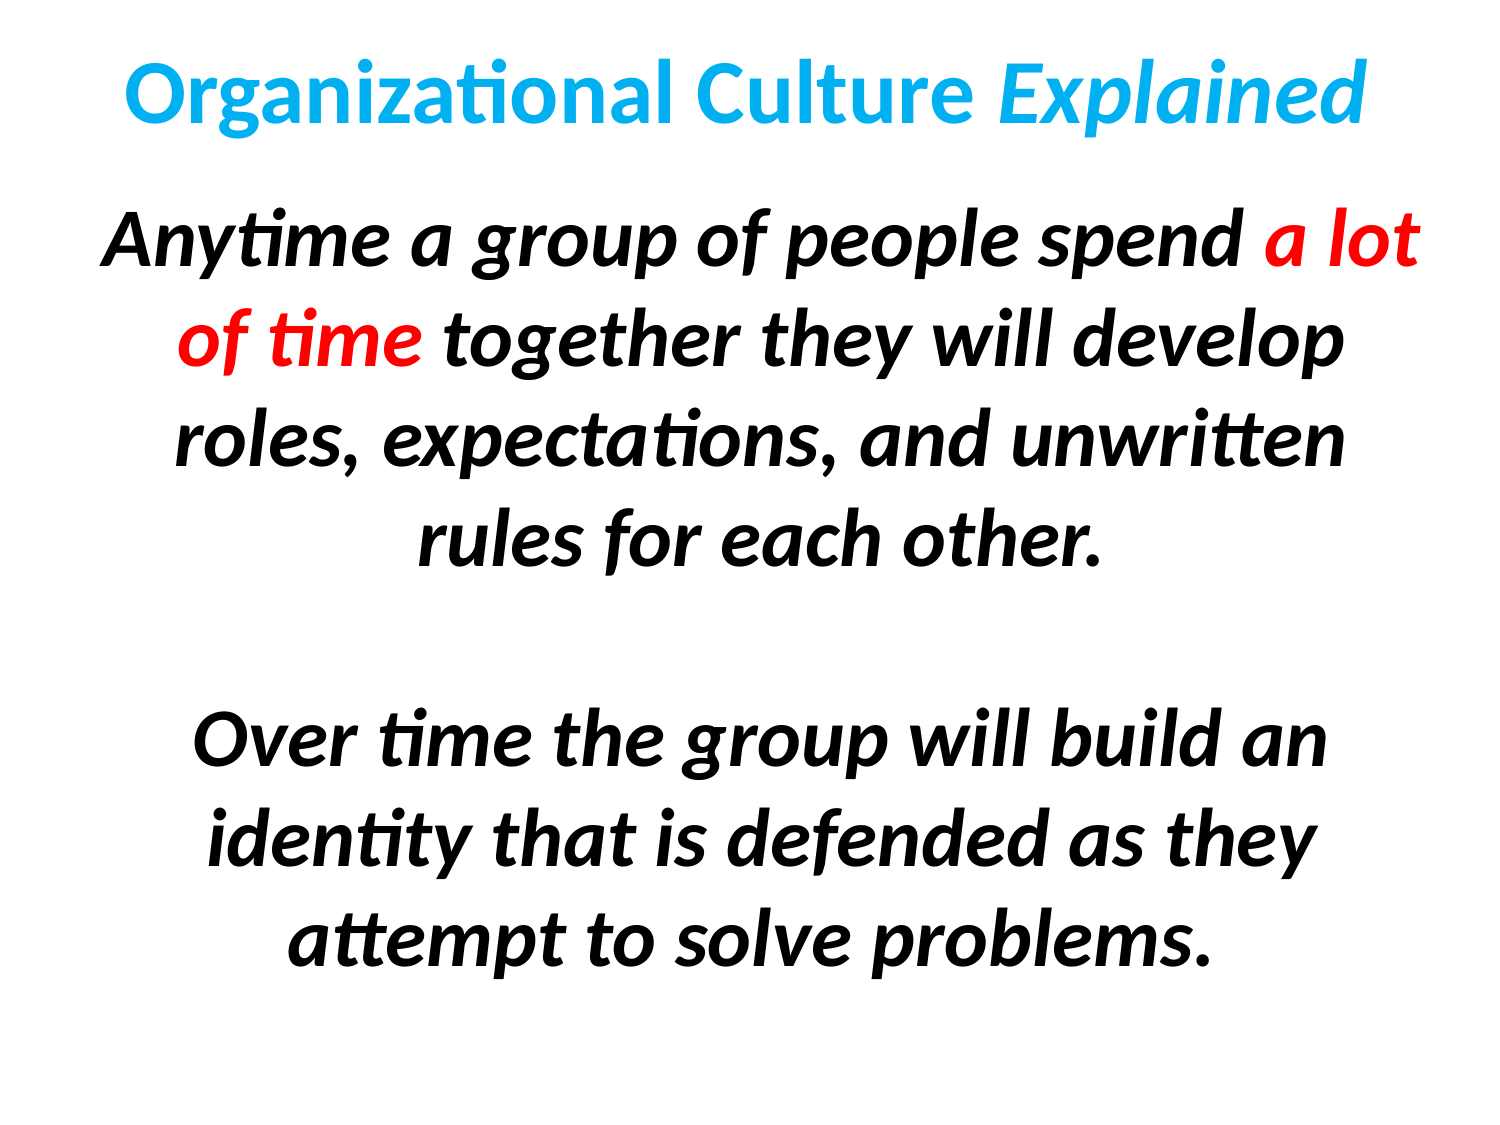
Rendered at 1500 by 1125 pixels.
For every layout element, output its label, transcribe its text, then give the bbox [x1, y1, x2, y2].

text_box Organizational Culture Explained [109, 24, 1500, 150]
text_box Anytime a group of people spend a lot of time together they will develop roles, expectations, and unwritten rules for each other. Over time the group will build an identity that is defended as they attempt to solve problems. [73, 176, 1450, 991]
